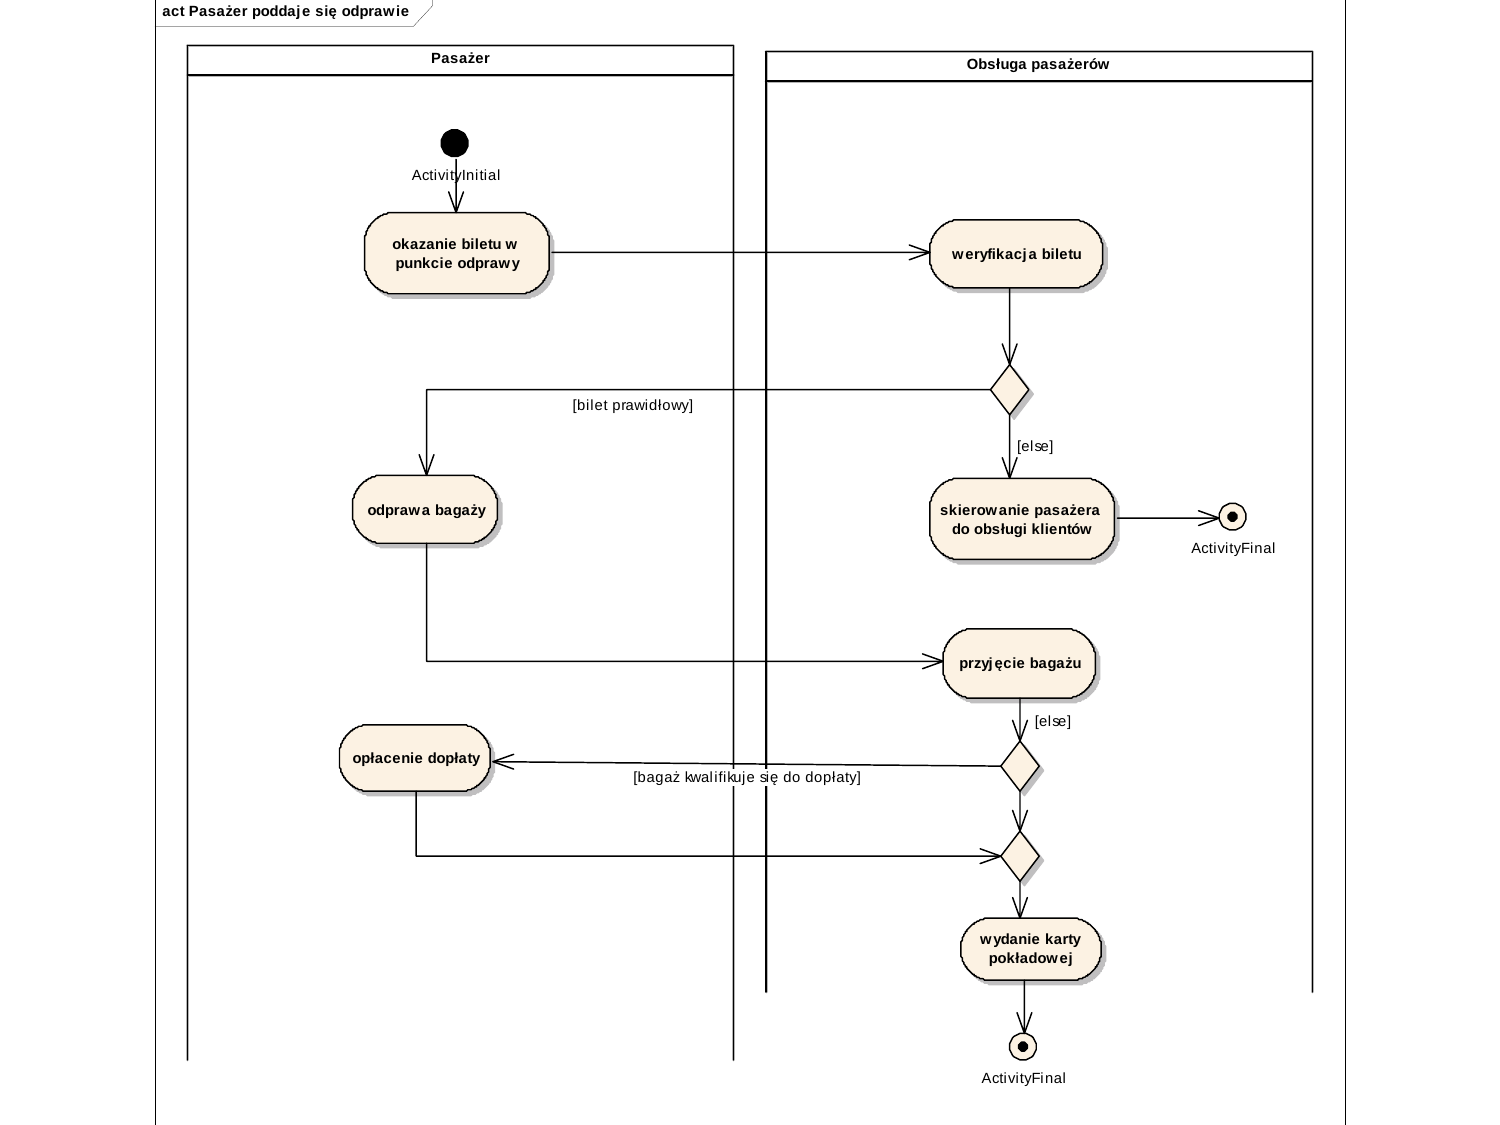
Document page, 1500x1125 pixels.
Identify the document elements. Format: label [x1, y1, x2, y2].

picture [150, 0, 1350, 1125]
